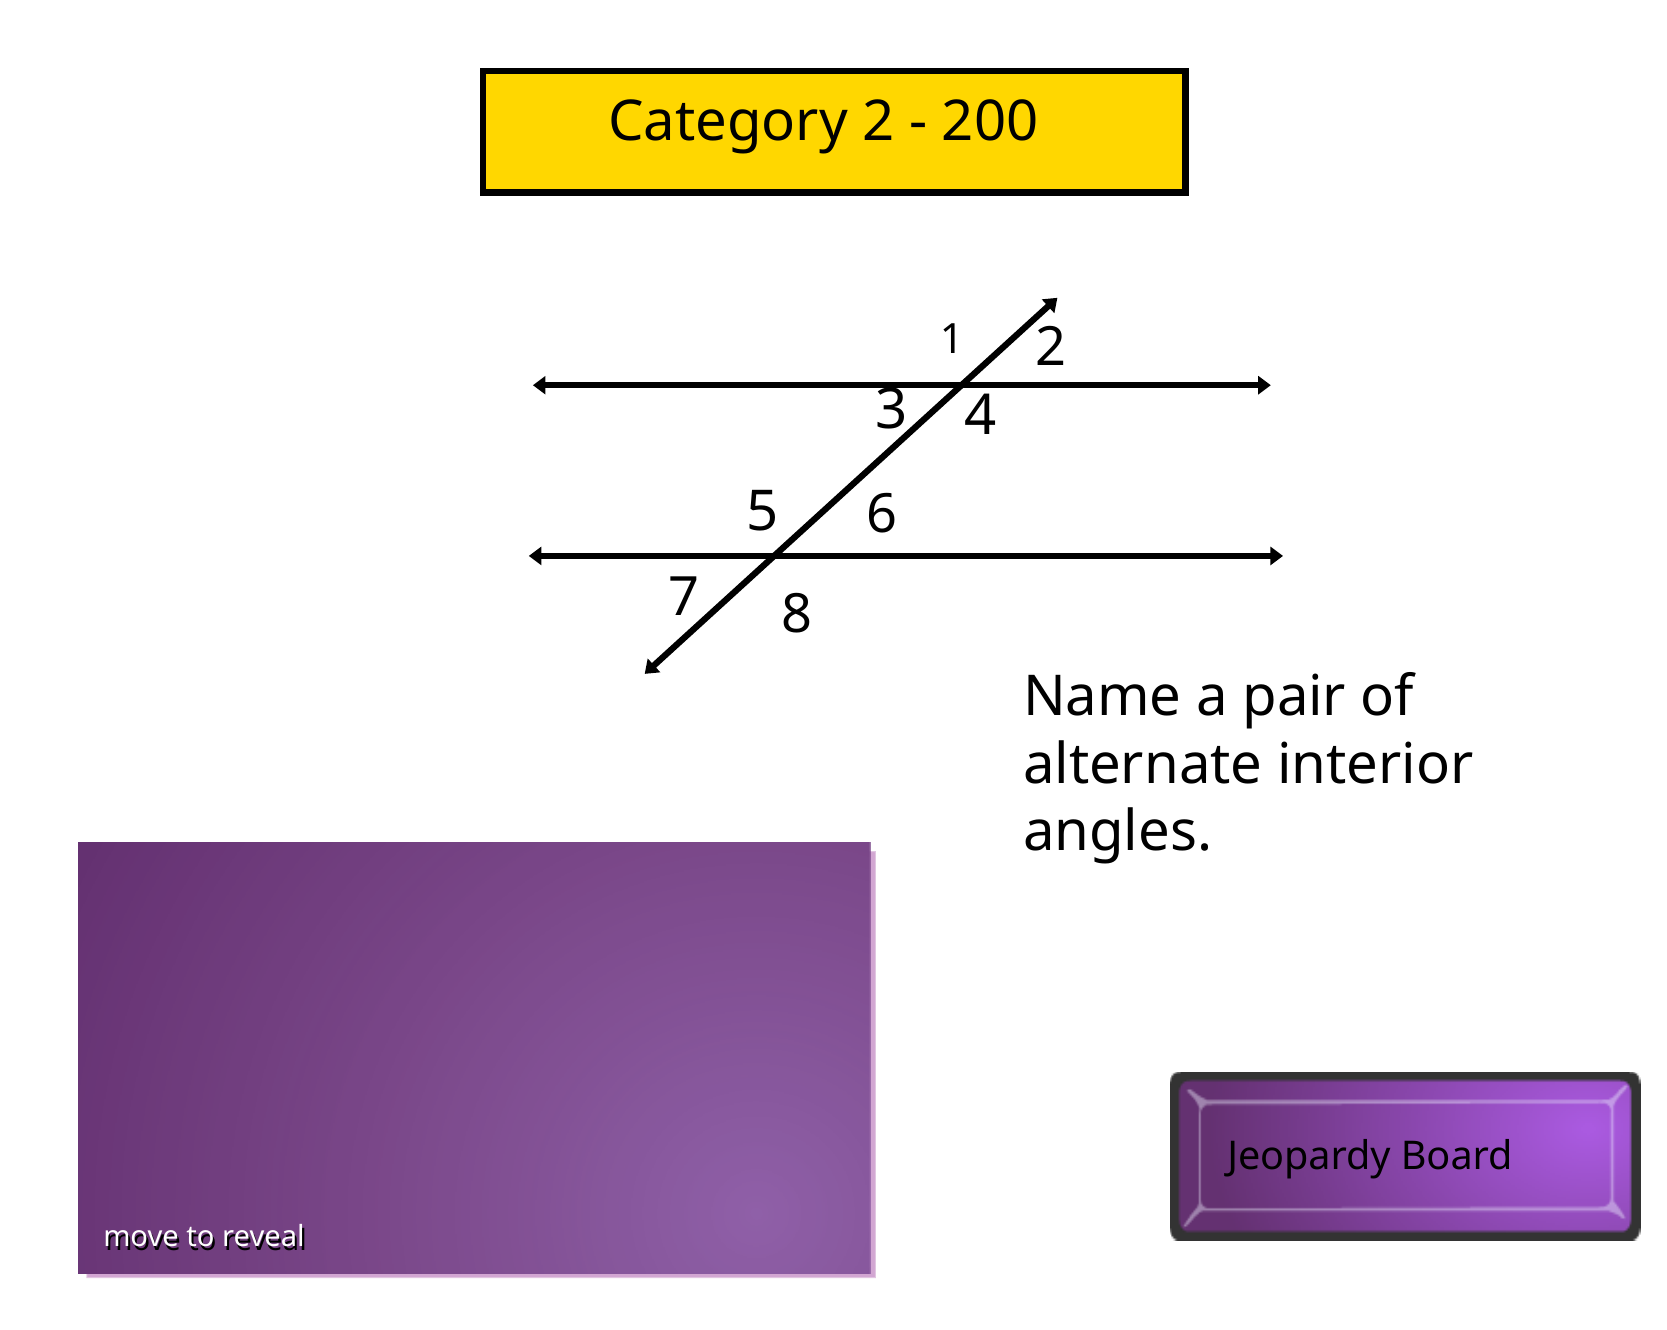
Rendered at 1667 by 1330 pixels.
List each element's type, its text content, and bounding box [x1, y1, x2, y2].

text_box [644, 297, 1058, 674]
text_box Name a pair of alternate interior angles. [1008, 652, 1643, 870]
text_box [78, 842, 877, 1279]
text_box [1170, 1072, 1641, 1241]
text_box 2 [1058, 304, 1067, 384]
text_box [483, 70, 1186, 193]
